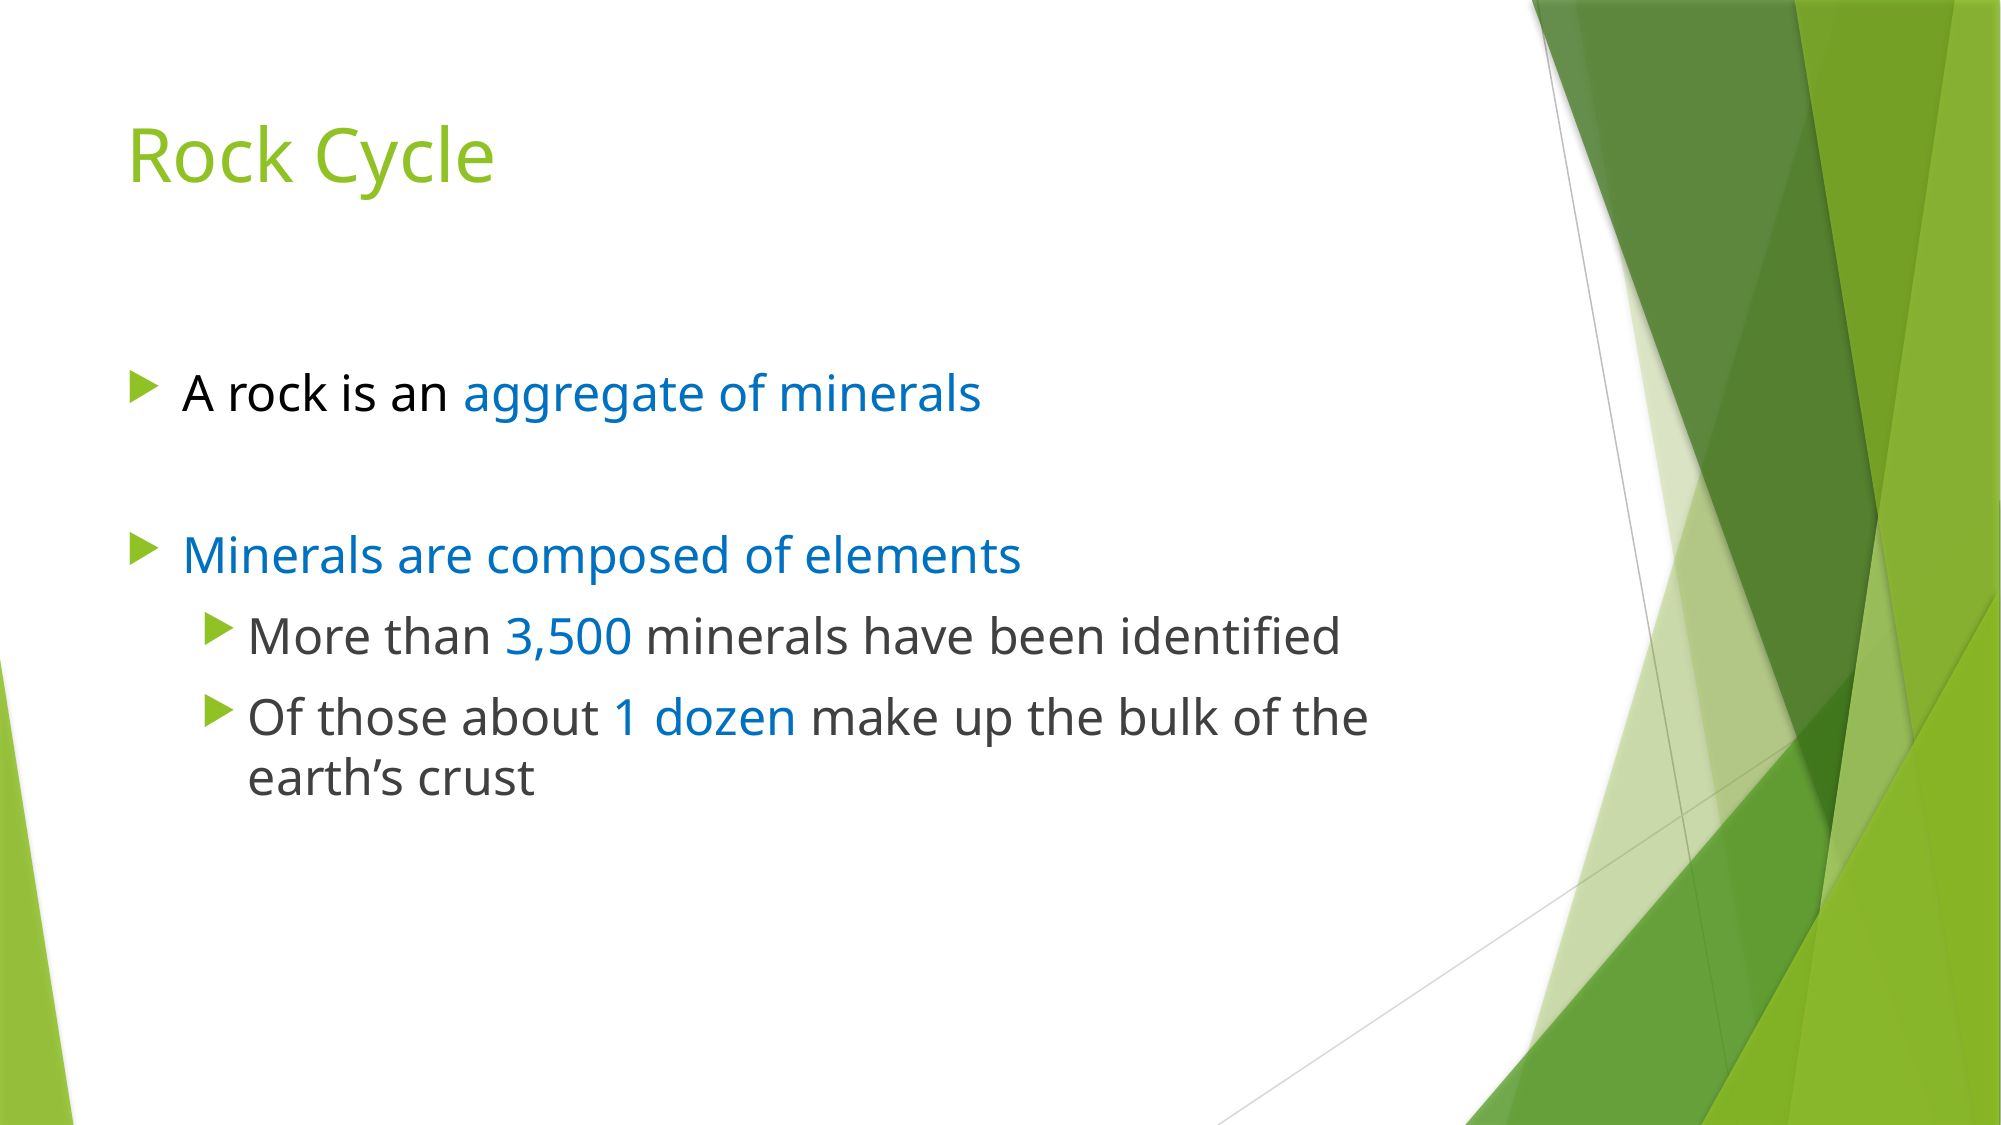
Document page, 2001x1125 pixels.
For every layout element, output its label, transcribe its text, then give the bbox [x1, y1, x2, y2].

list A rock is an aggregate of minerals Minerals are composed of elements More than 3,500 minerals have been identified Of those about 1 dozen make up the bulk of the earth’s crust [111, 354, 1522, 992]
title Rock Cycle [111, 99, 1522, 317]
